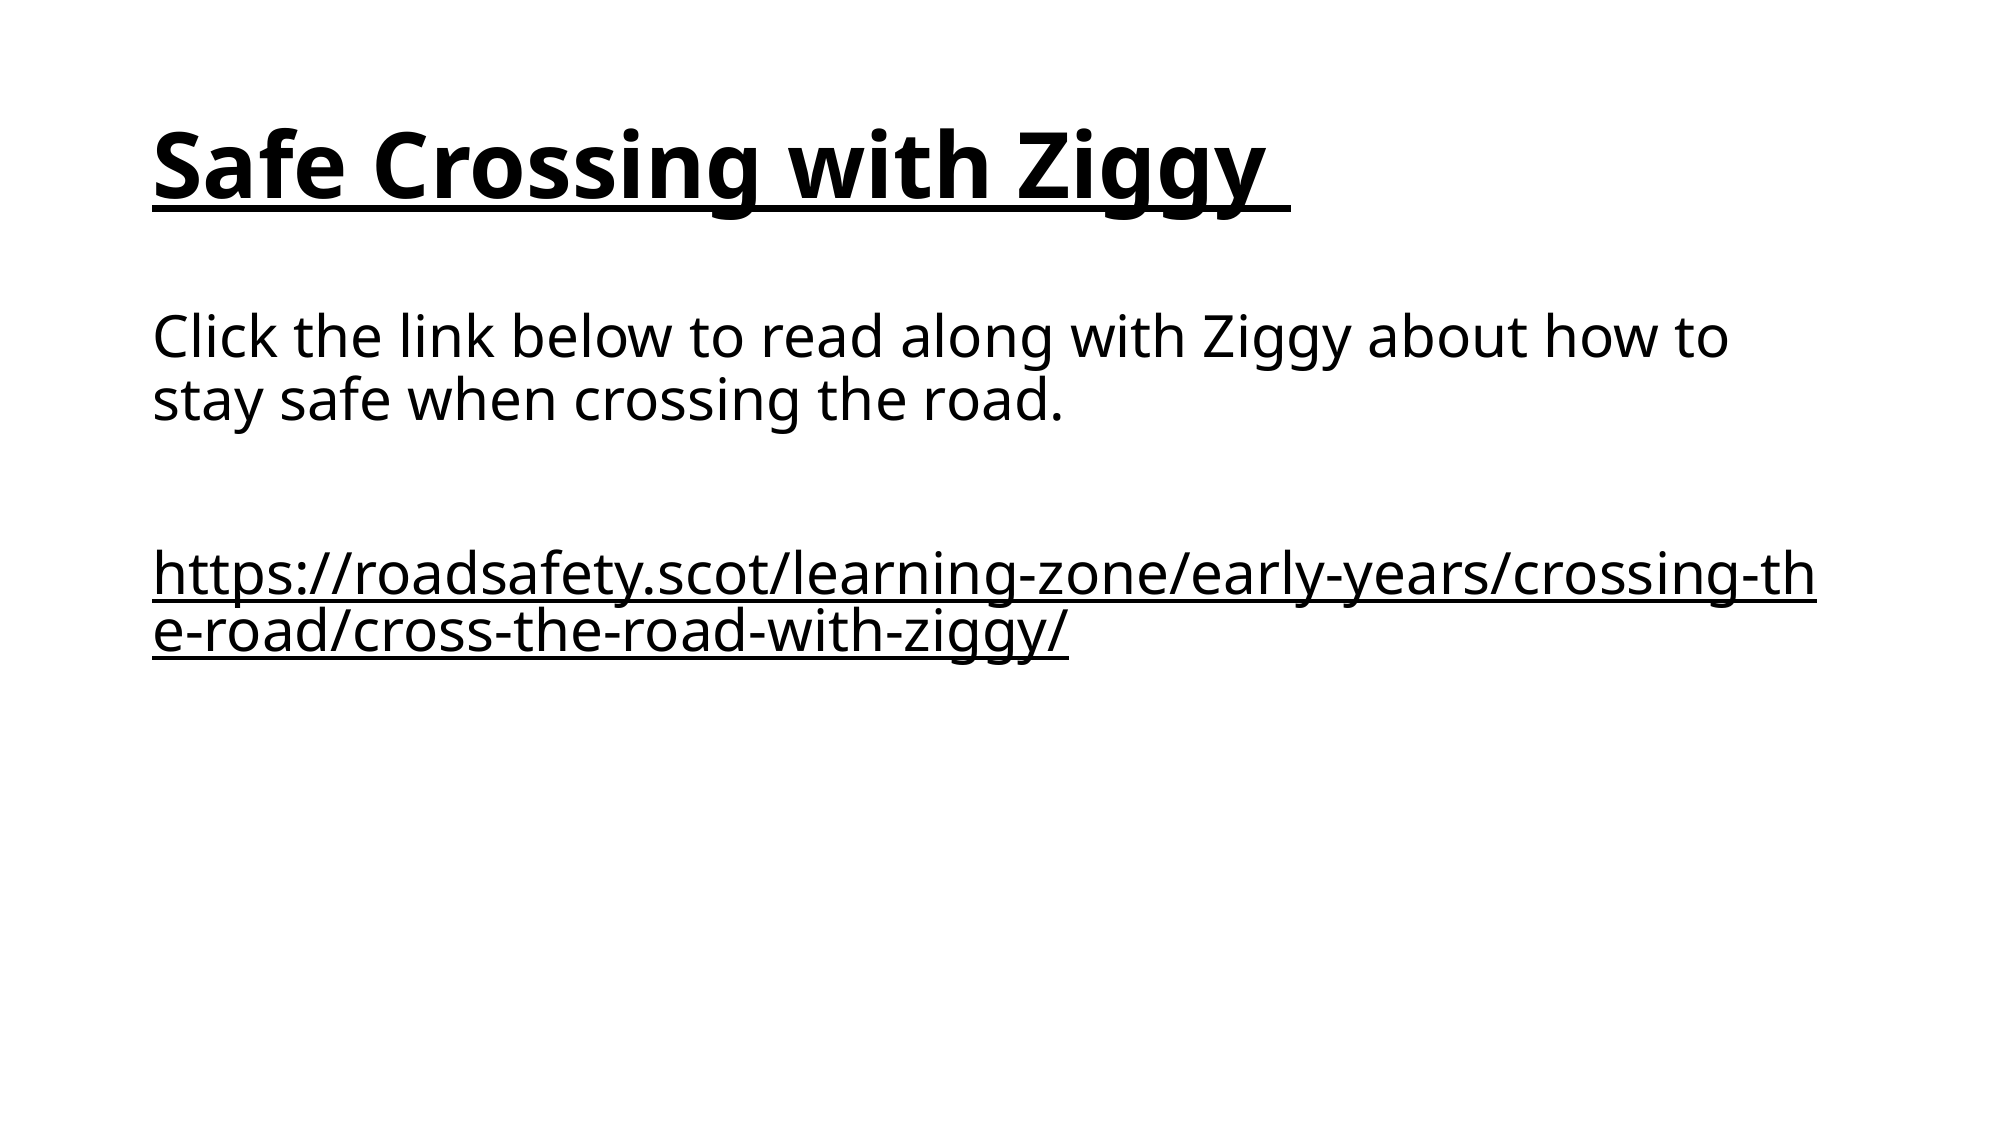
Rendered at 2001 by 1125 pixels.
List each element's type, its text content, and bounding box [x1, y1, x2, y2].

list Click the link below to read along with Ziggy about how to stay safe when crossing the road. https://roadsafety.scot/learning-zone/early-years/crossing-the-road/cross-the-road-with-ziggy/ [137, 299, 1863, 1014]
title Safe Crossing with Ziggy [137, 59, 1863, 278]
